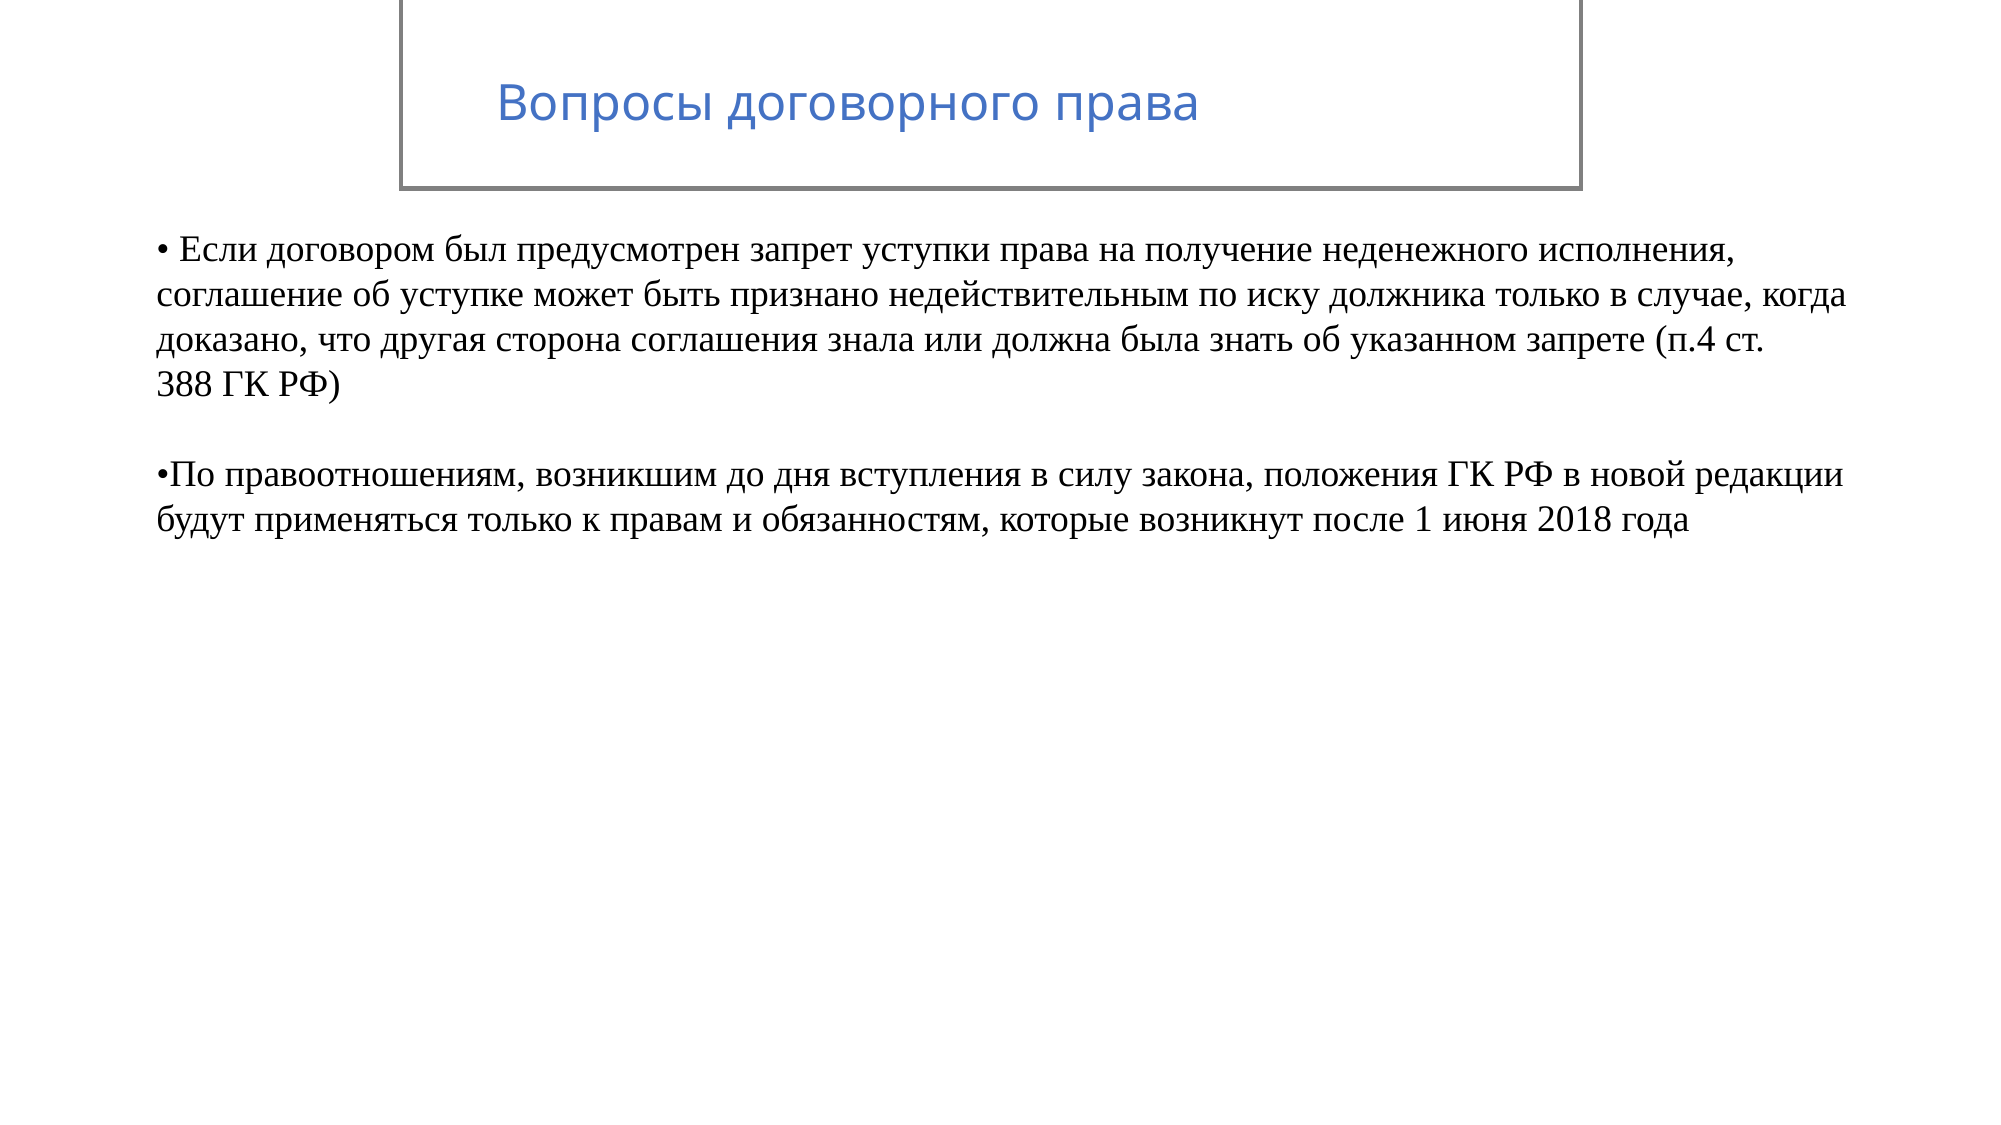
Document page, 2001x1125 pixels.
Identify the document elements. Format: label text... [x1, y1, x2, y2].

text_box • Если договором был предусмотрен запрет уступки права на получение неденежного исполнения, соглашение об уступке может быть признано недействительным по иску должника только в случае, когда доказано, что другая сторона соглашения знала или должна была знать об указанном запрете (п.4 ст. 388 ГК РФ) •По правоотношениям, возникшим до дня вступления в силу закона, положения ГК РФ в новой редакции будут применяться только к правам и обязанностям, которые возникнут после 1 июня 2018 года [141, 216, 1875, 547]
text_box [400, 0, 1582, 190]
